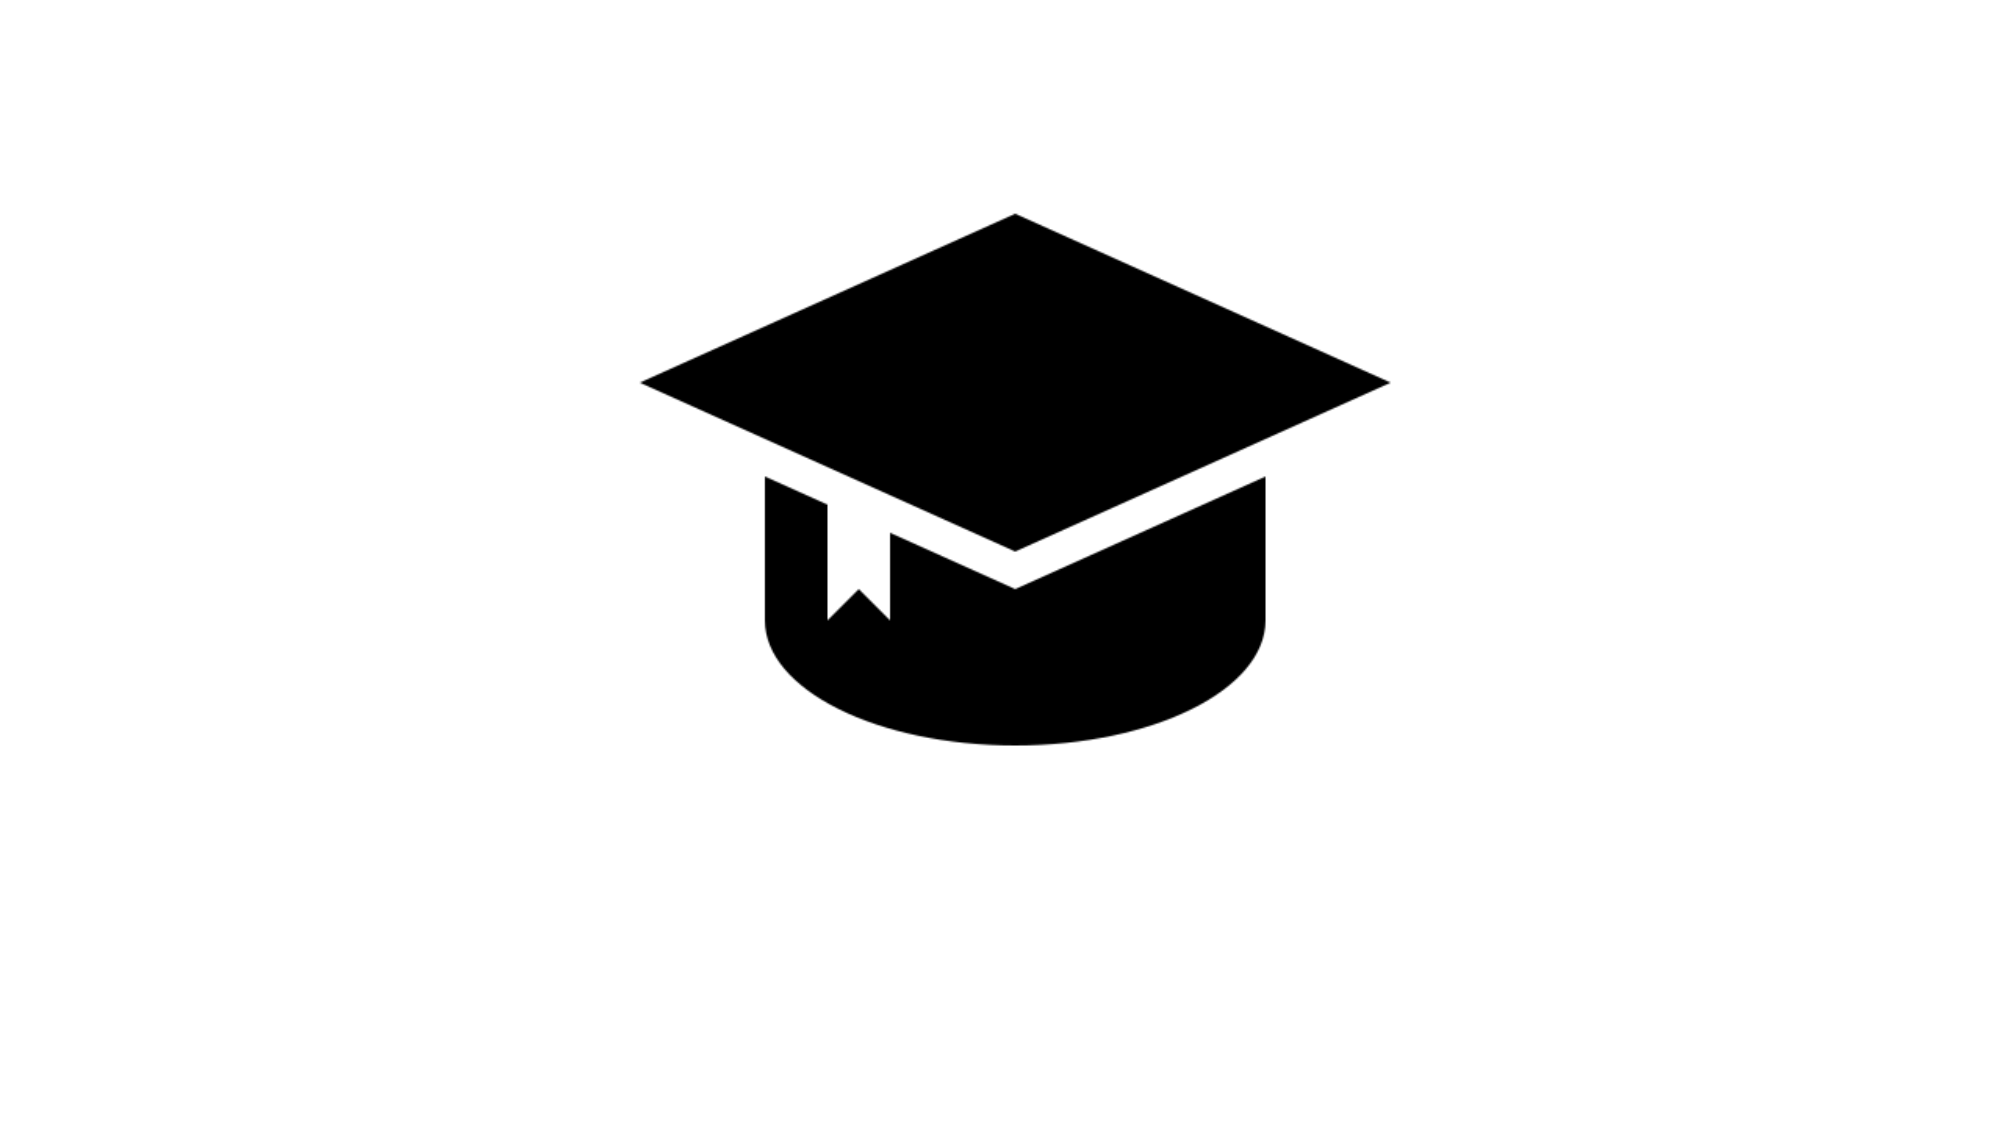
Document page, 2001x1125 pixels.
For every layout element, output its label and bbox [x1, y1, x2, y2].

picture [615, 67, 1416, 1068]
